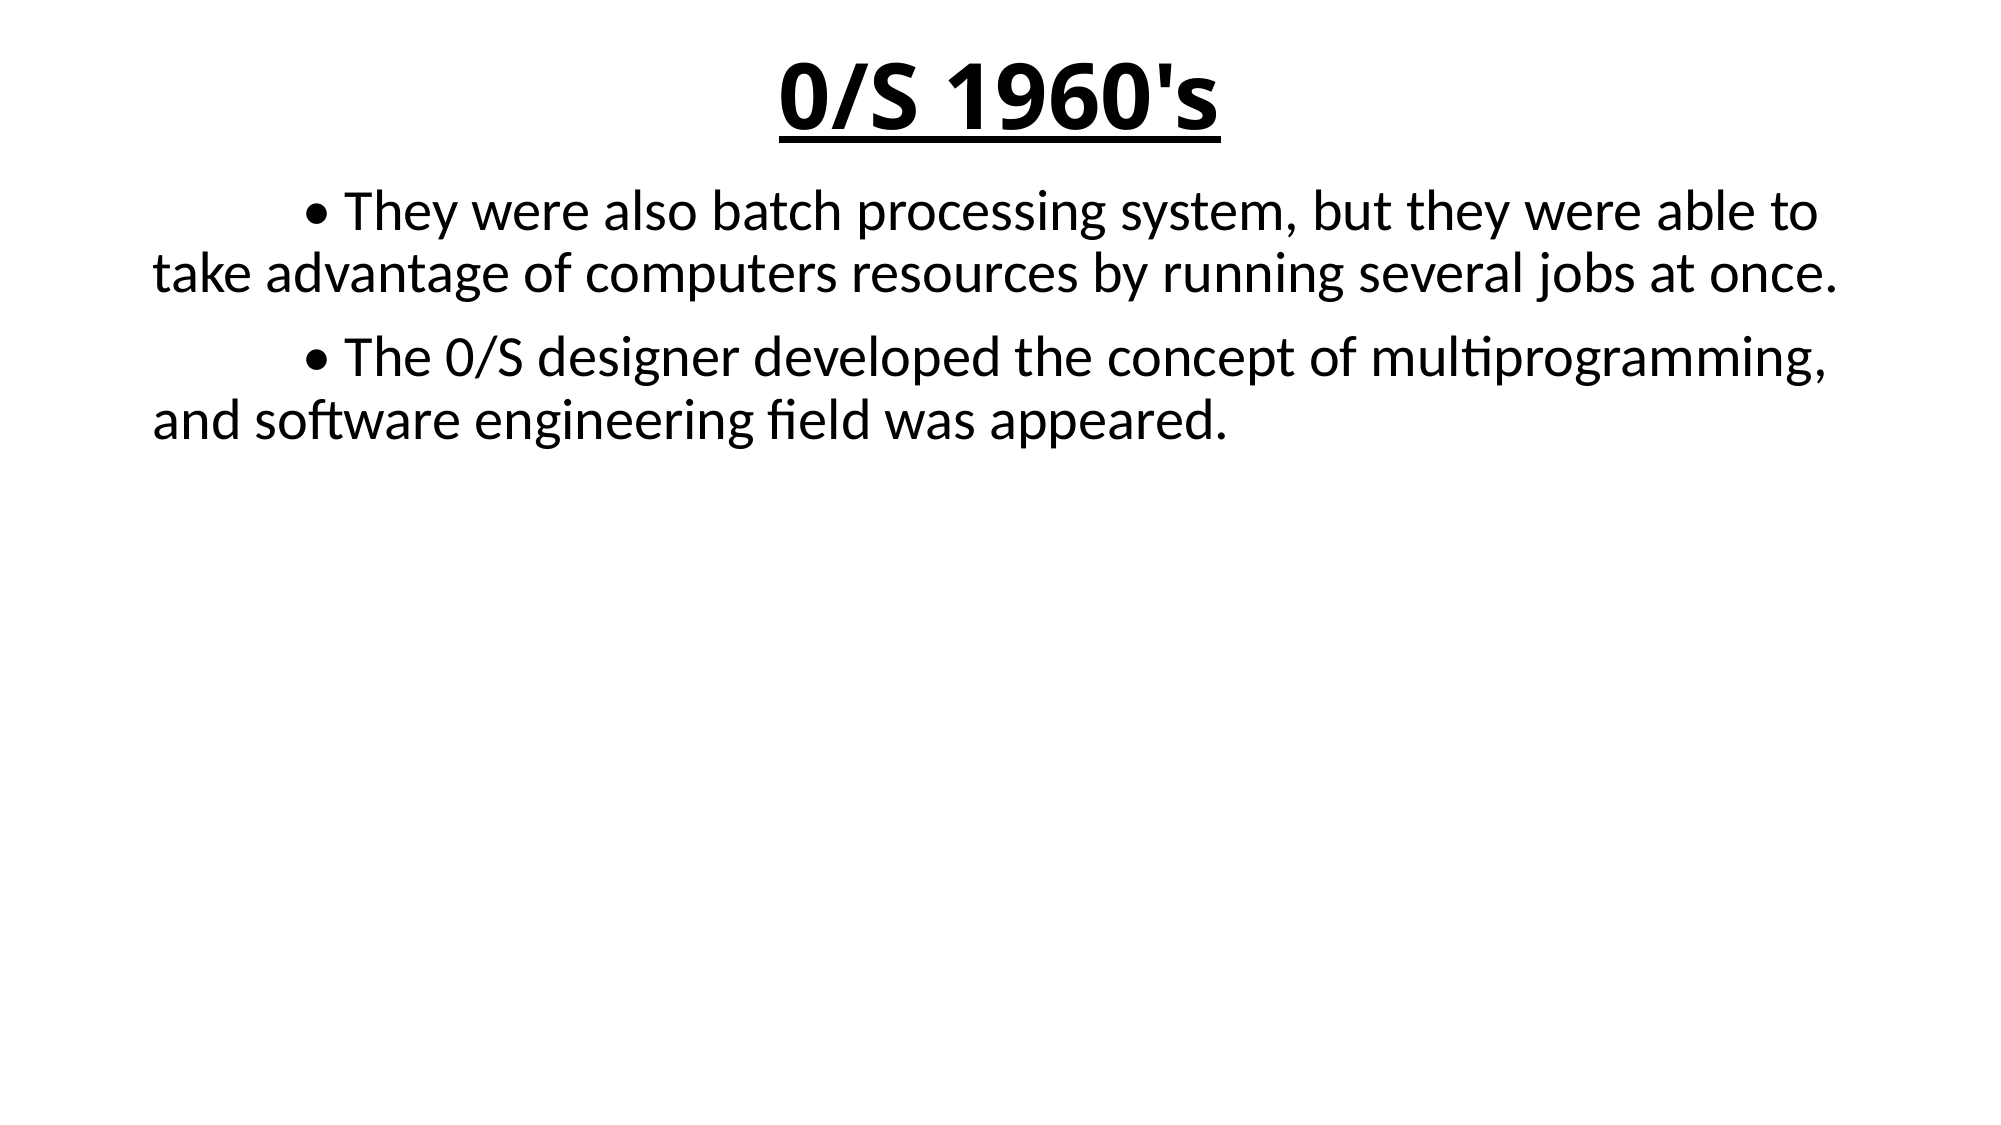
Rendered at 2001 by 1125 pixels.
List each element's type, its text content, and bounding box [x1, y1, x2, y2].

list • They were also batch processing system, but they were able to take advantage of computers resources by running several jobs at once. • The 0/S designer developed the concept of multiprogramming, and software engineering field was appeared. [137, 172, 1863, 1014]
title 0/S 1960's [137, 26, 1863, 172]
